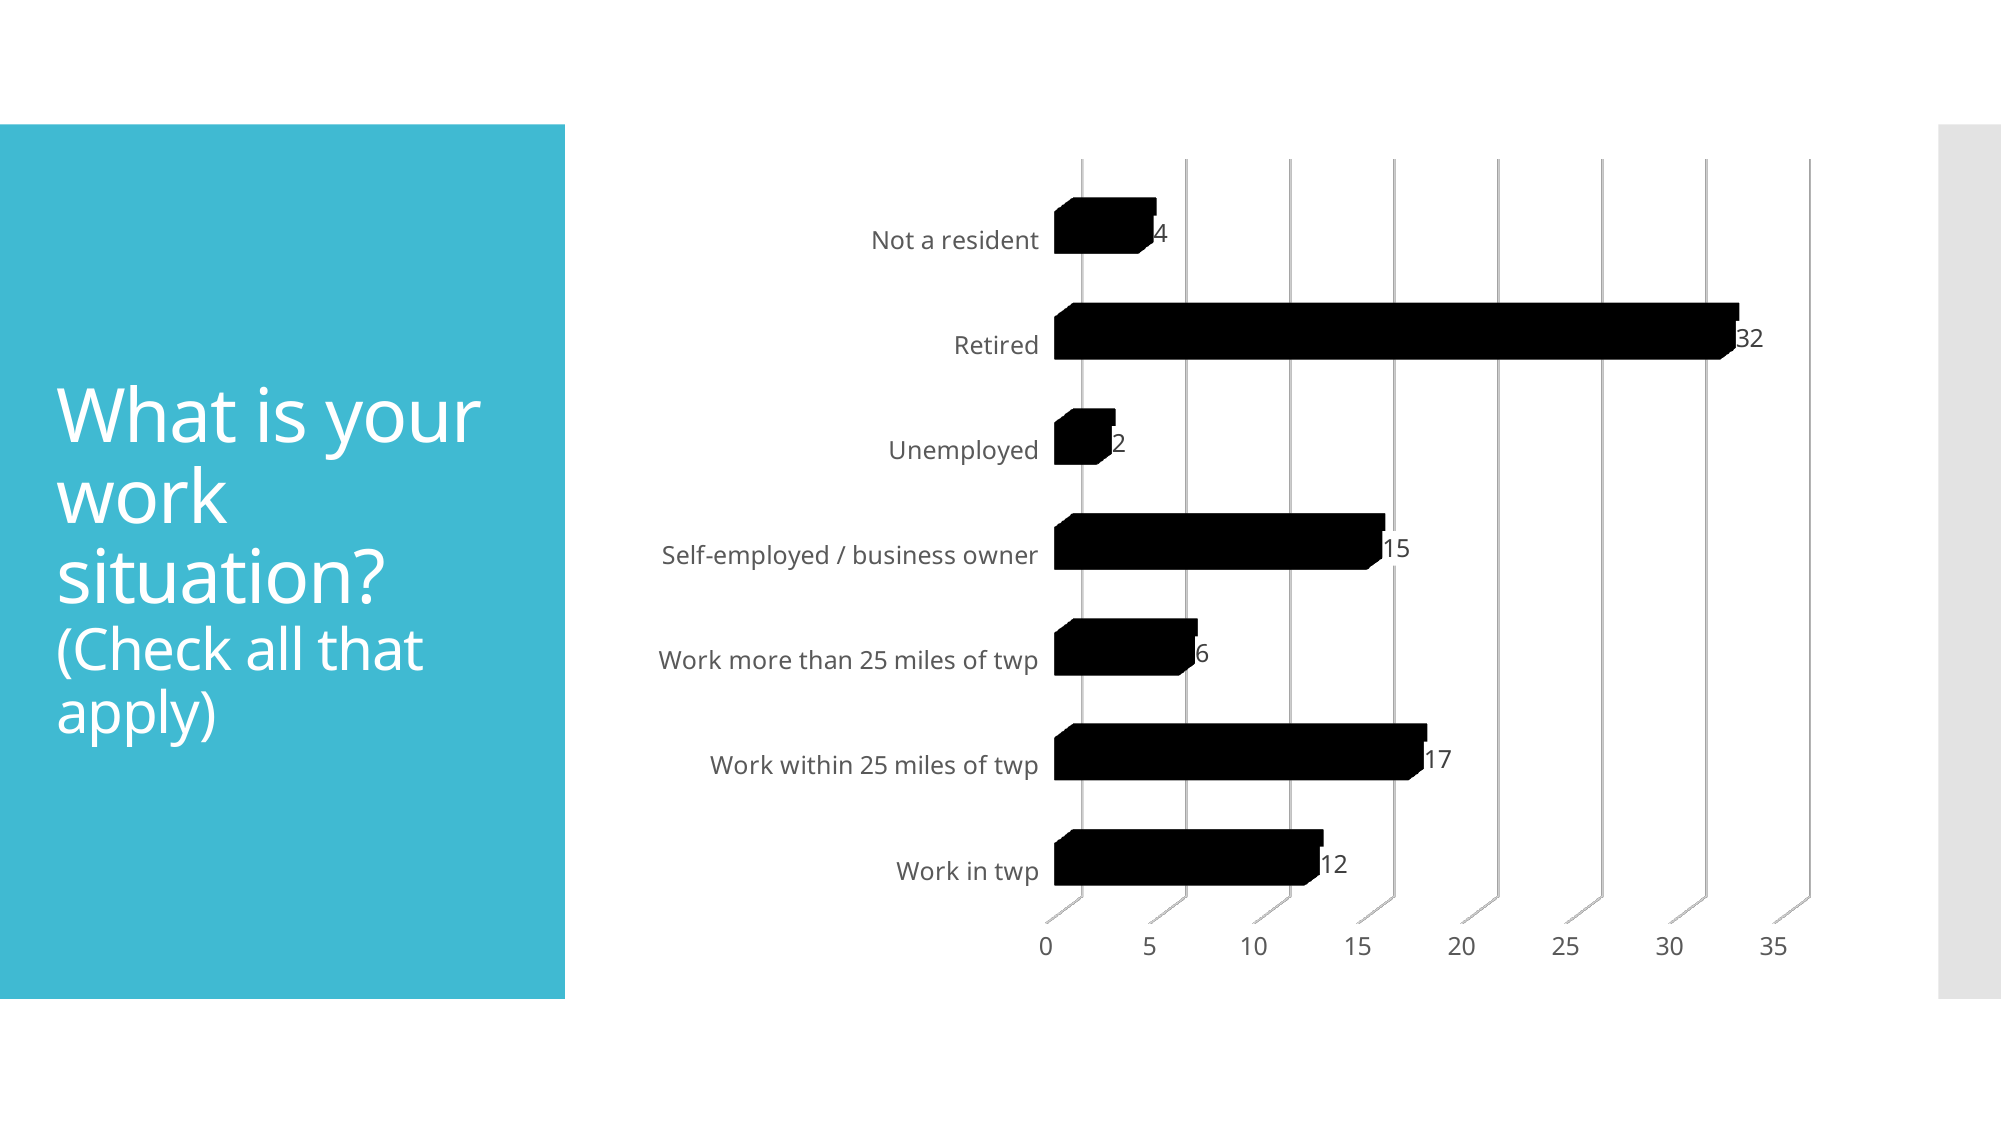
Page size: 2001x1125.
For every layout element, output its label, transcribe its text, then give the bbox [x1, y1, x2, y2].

chart [634, 141, 1835, 982]
title What is your work situation? (Check all that apply) [41, 184, 525, 940]
